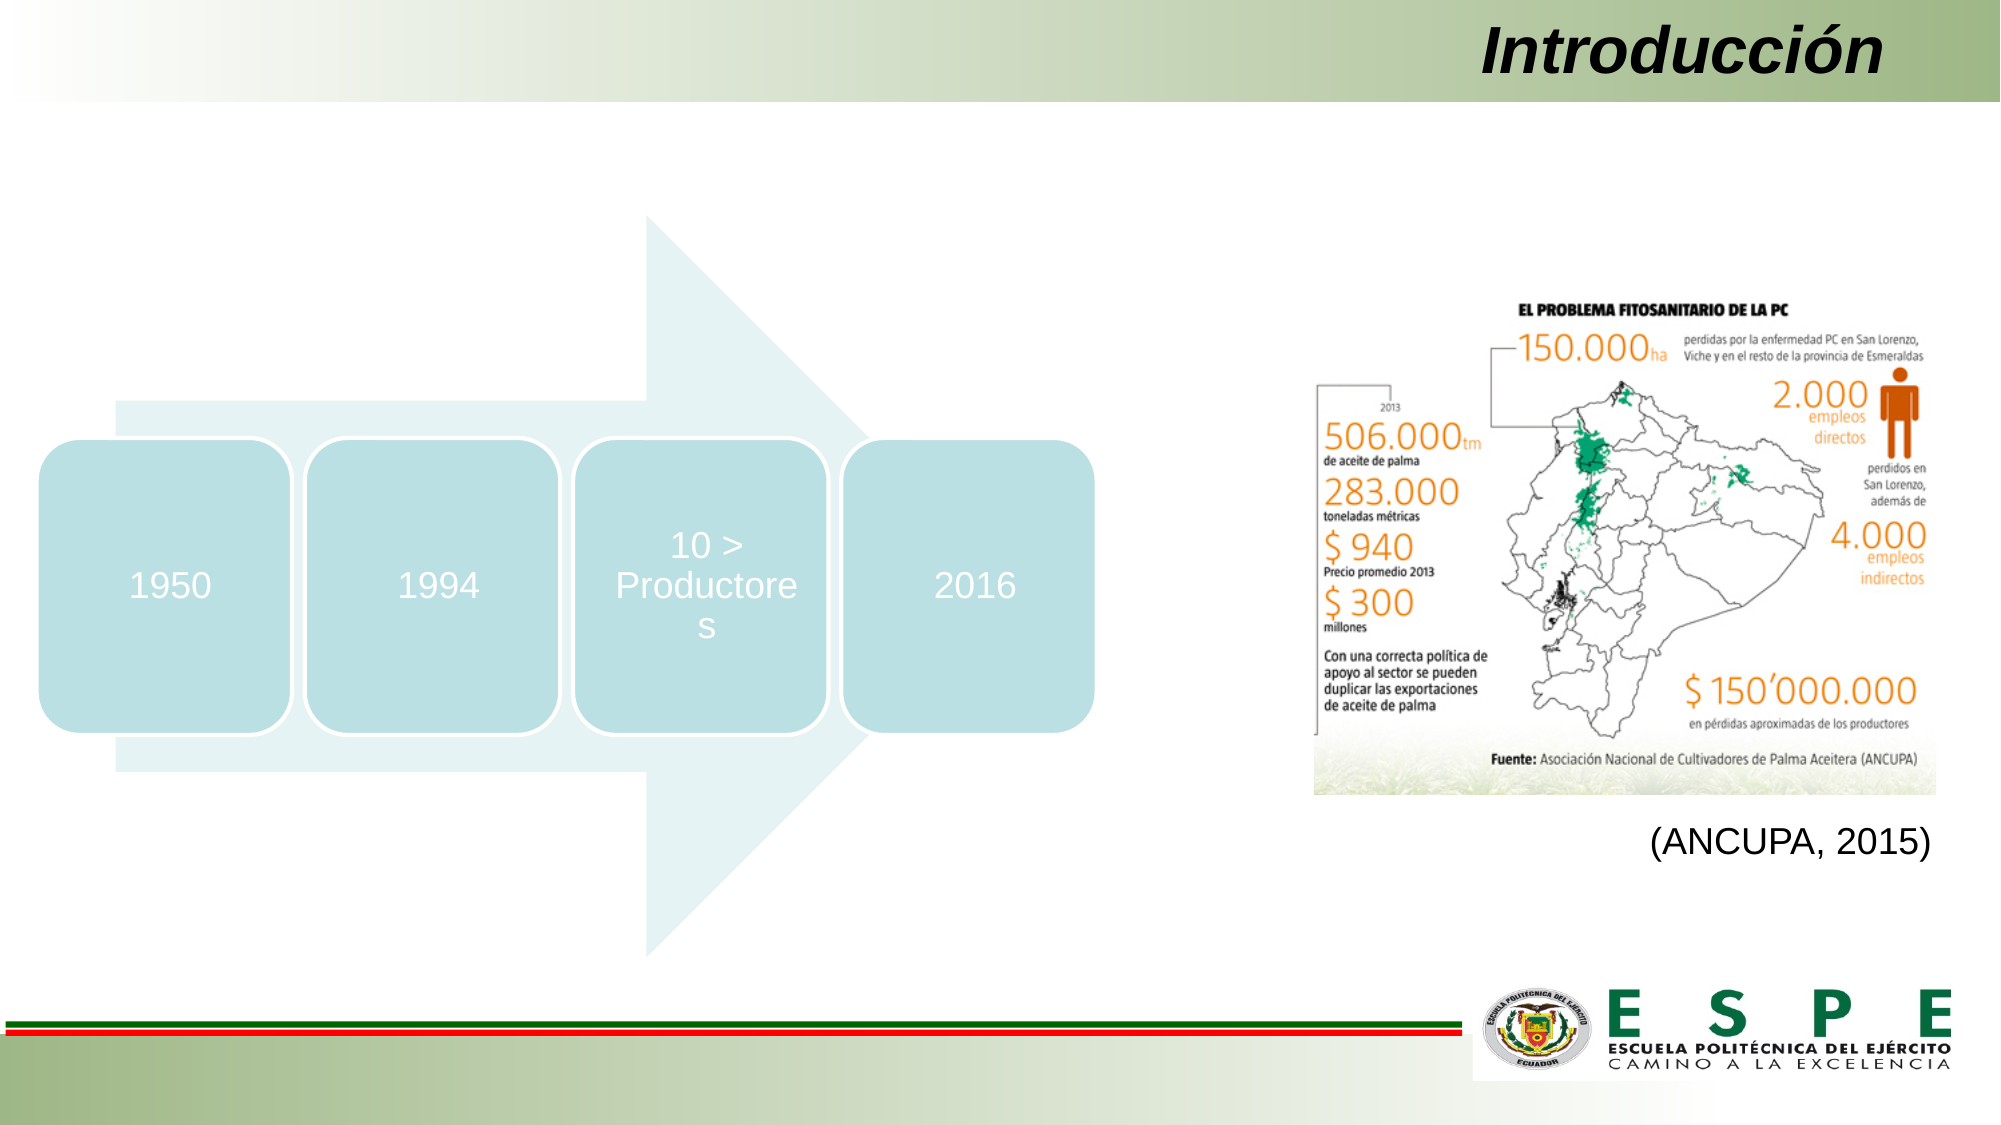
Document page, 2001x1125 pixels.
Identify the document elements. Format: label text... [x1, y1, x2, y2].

title Introducción [99, 0, 1900, 188]
picture [1472, 976, 1977, 1081]
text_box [1313, 302, 1962, 871]
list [35, 214, 1098, 958]
